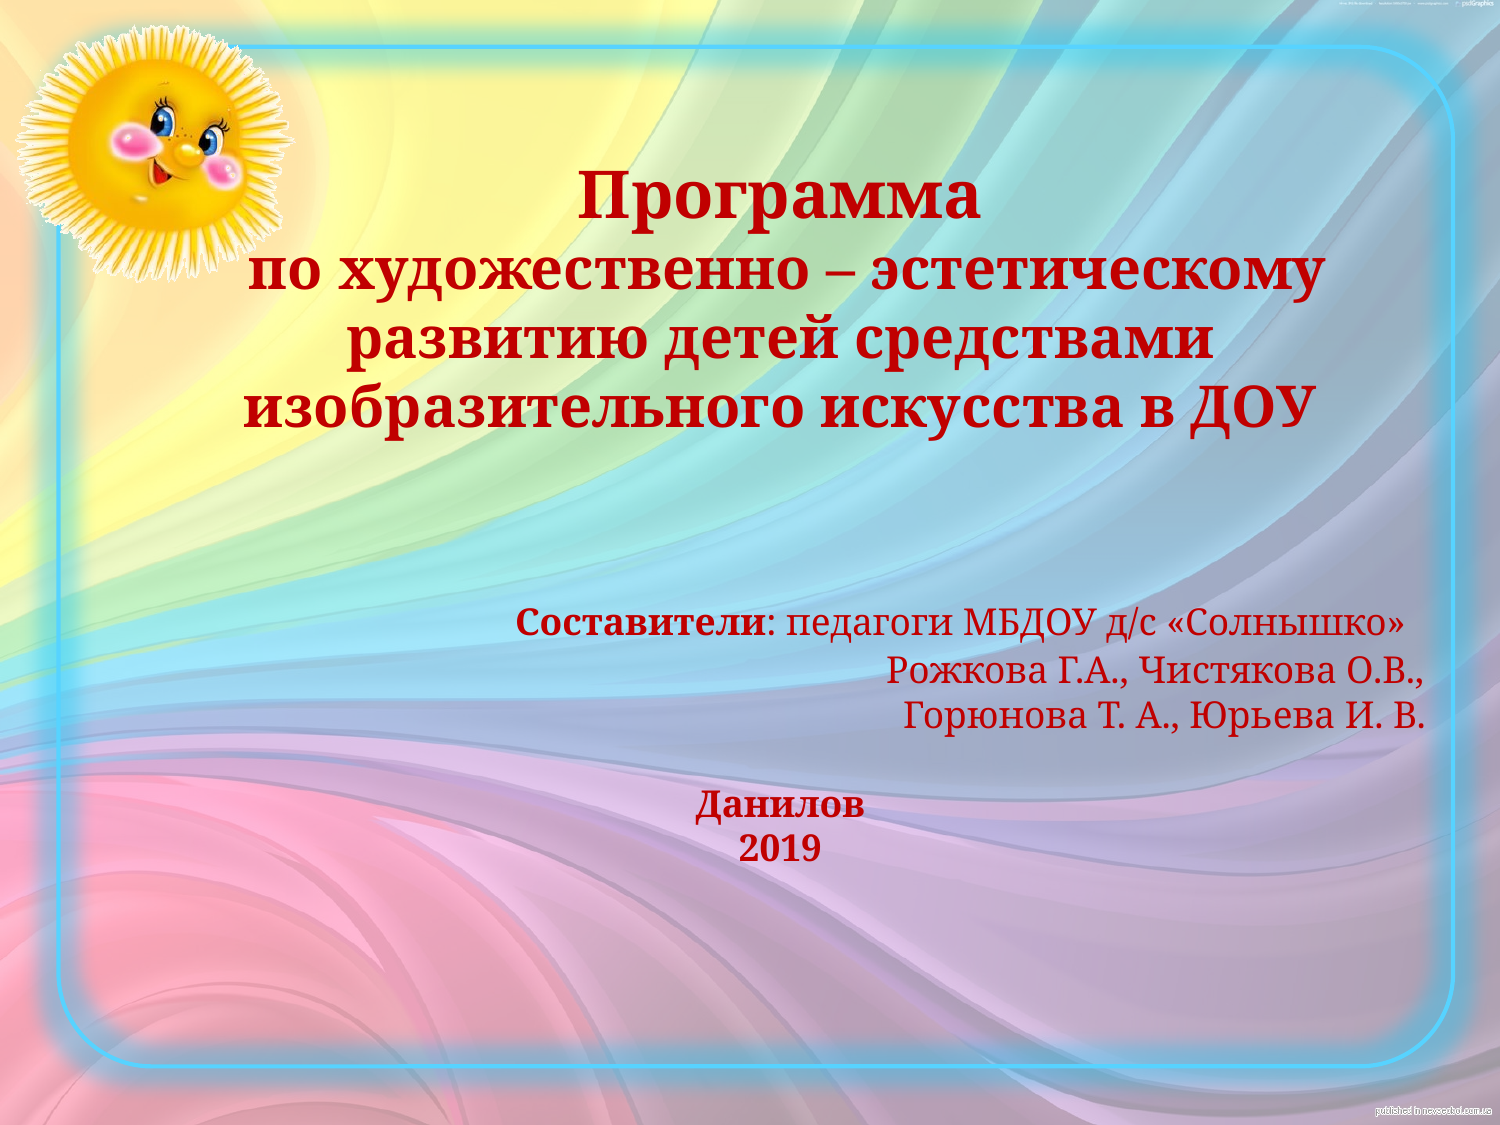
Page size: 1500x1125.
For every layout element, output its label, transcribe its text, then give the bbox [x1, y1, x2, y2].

title Программа по художественно – эстетическому развитию детей средствами изобразительного искусства в ДОУ Составители: педагоги МБДОУ д/c «Солнышко» Рожкова Г.А., Чистякова О.В., Горюнова Т. А., Юрьева И. В. Данилов 2019 [105, 140, 1456, 926]
picture [11, 11, 340, 340]
